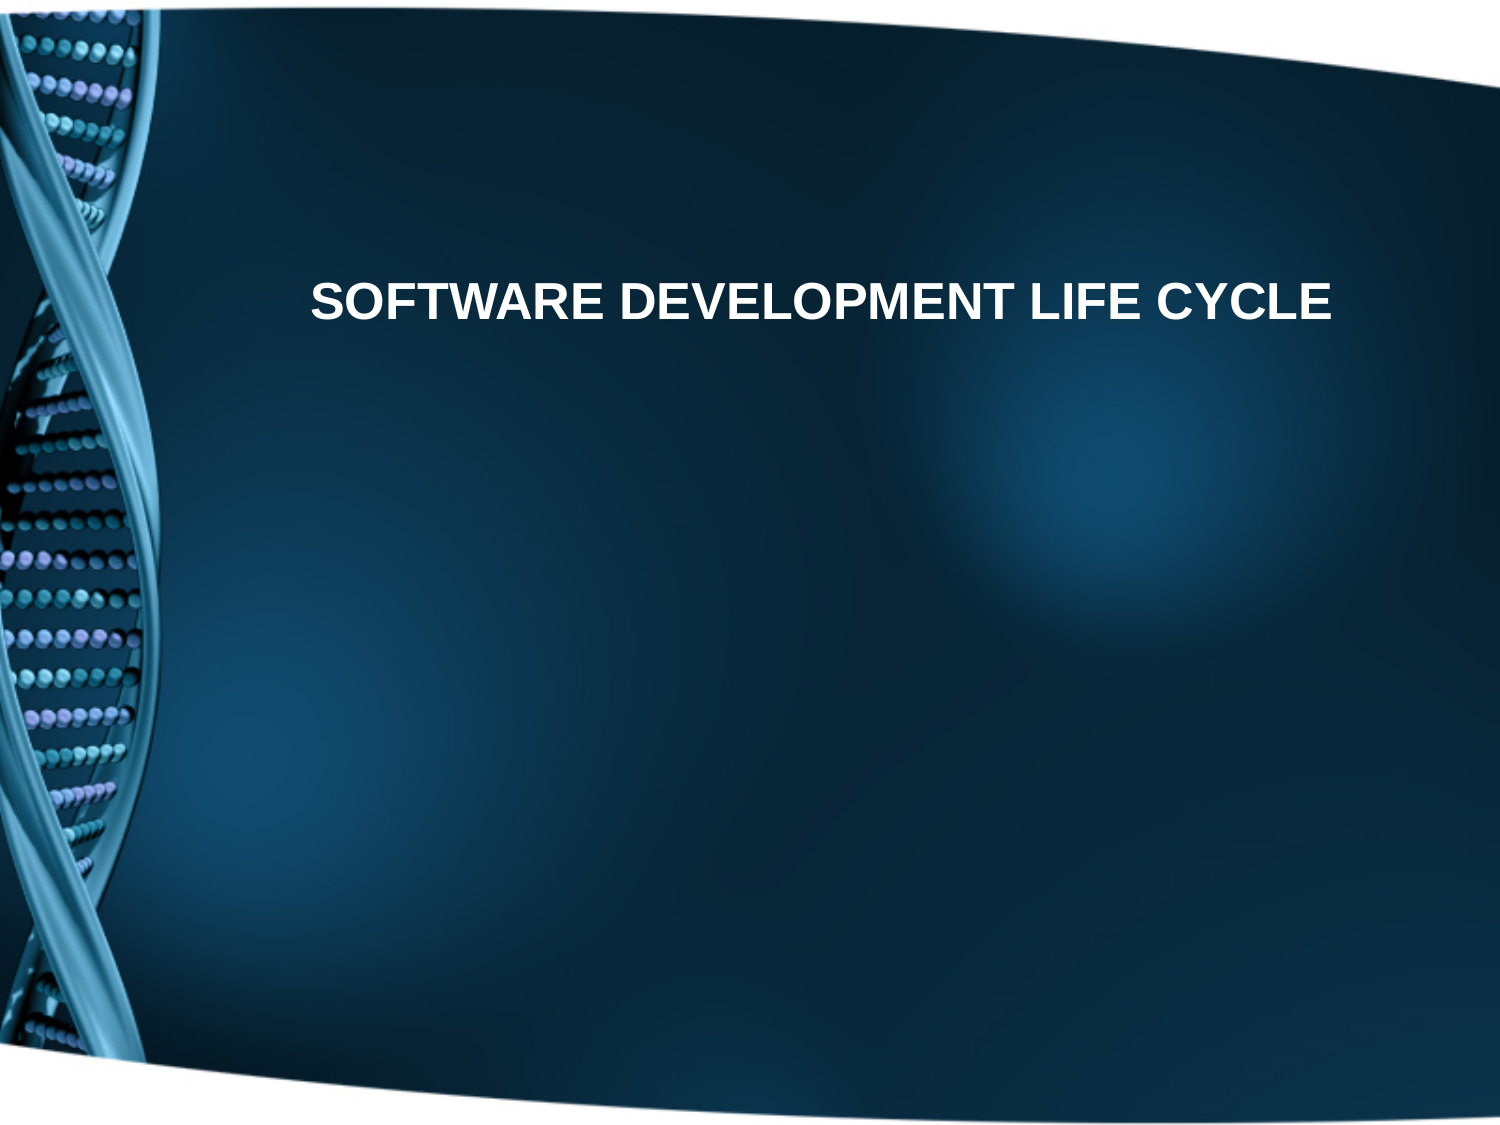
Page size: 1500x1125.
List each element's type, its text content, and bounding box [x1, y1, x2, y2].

list SOFTWARE DEVELOPMENT LIFE CYCLE [202, 259, 1442, 1074]
picture [0, 0, 1500, 1125]
